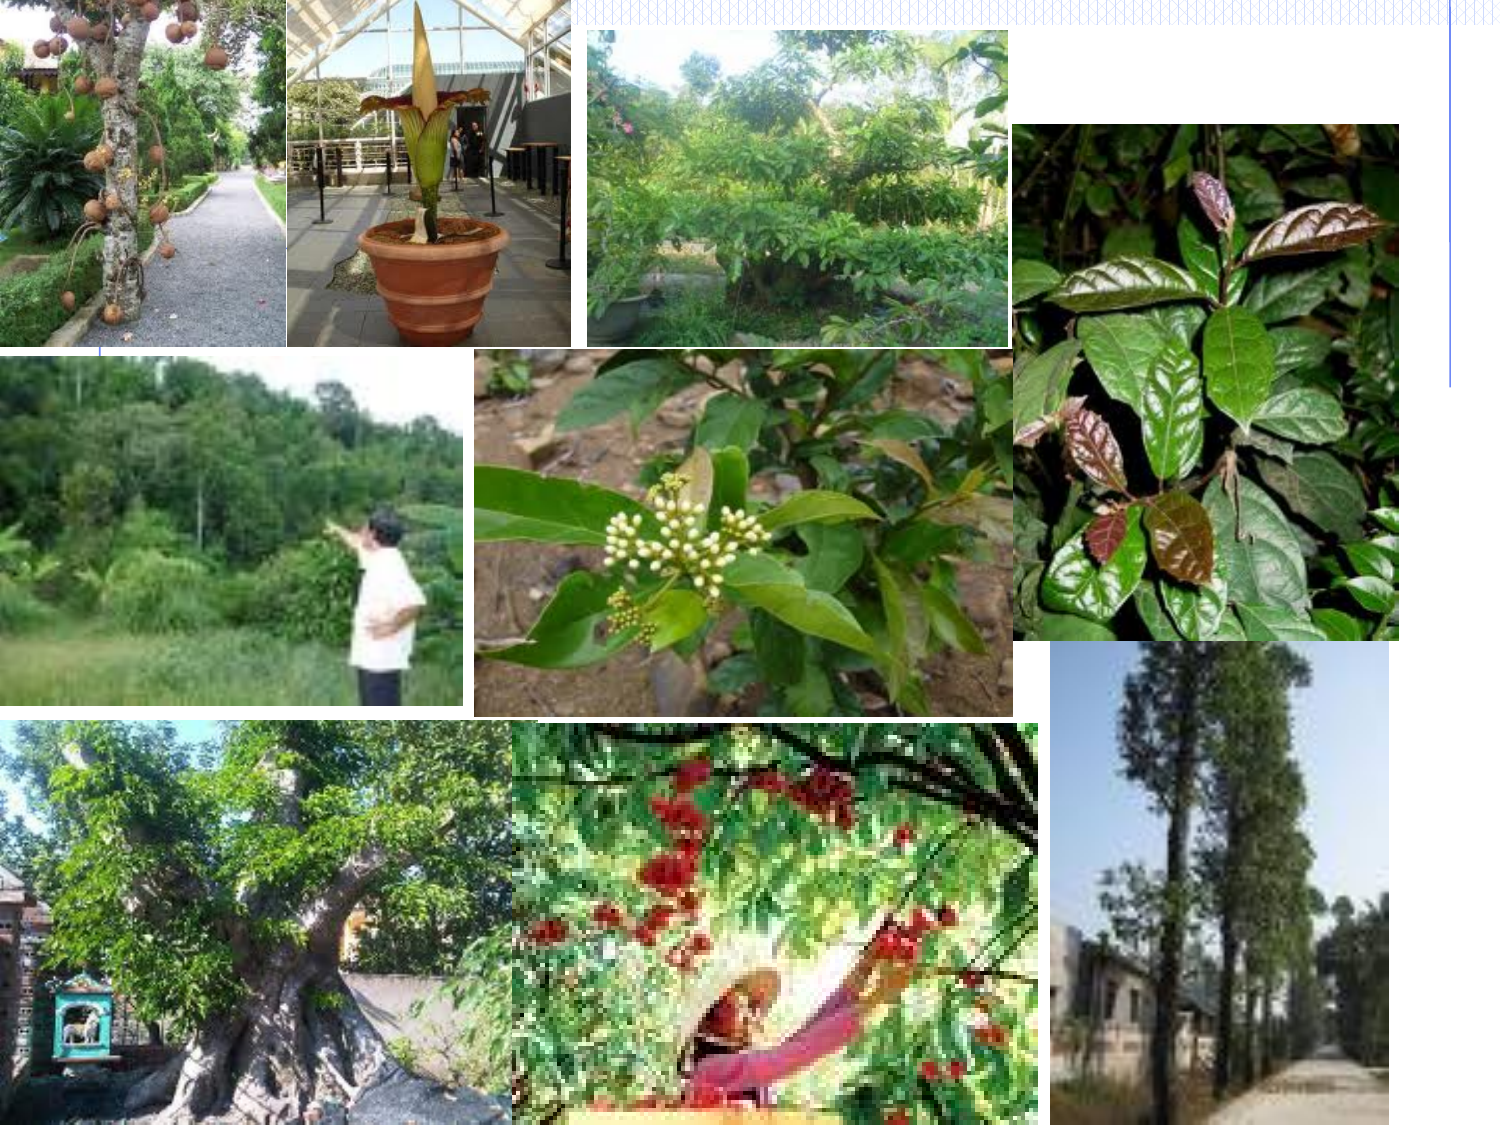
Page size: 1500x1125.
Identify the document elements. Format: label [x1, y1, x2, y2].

picture [0, 356, 463, 706]
picture [0, 0, 286, 348]
picture [474, 124, 1399, 1125]
picture [287, 0, 571, 348]
picture [587, 30, 1008, 348]
list [512, 723, 1038, 1125]
picture [0, 720, 538, 1125]
